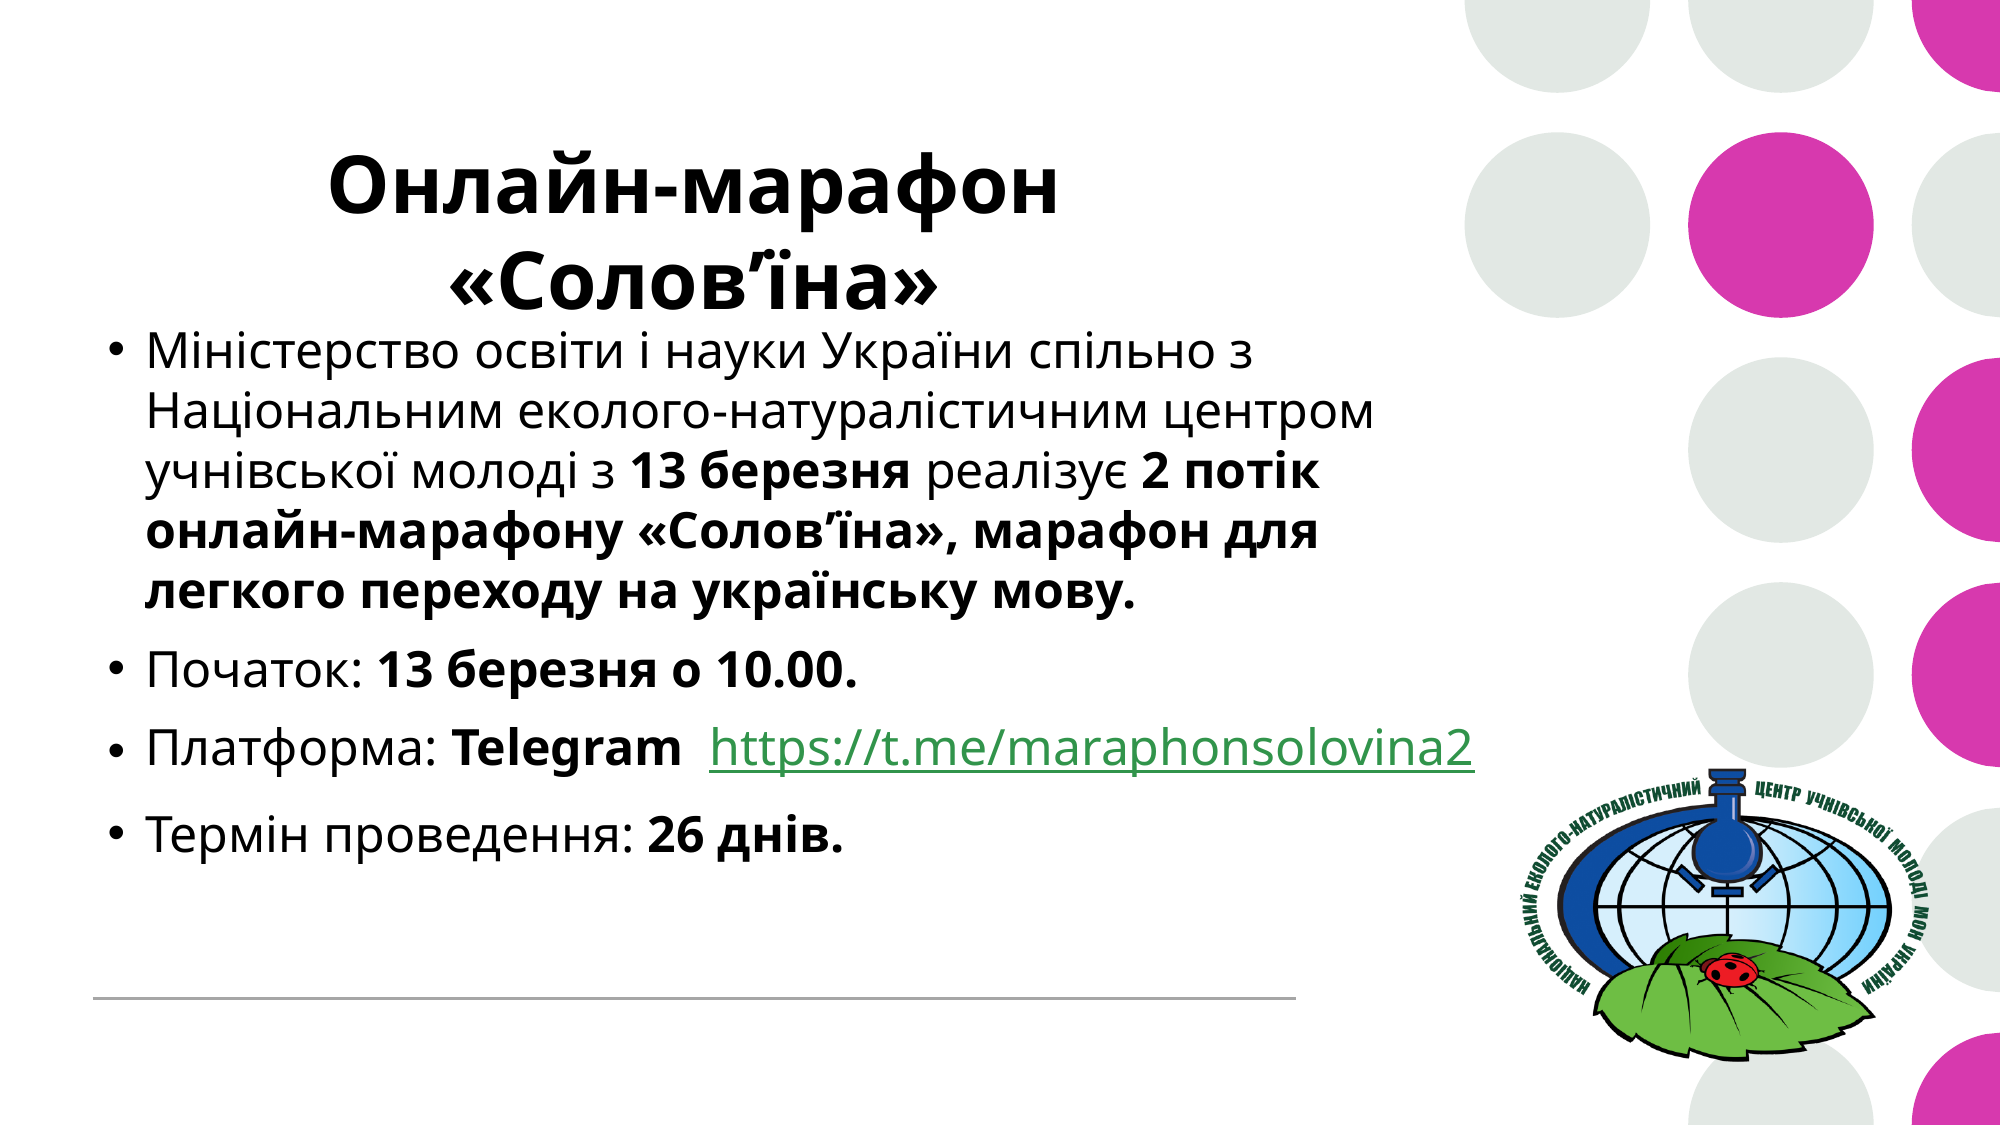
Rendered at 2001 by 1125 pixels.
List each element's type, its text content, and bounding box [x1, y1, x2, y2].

title Онлайн-марафон «Солов’їна» [92, 126, 1297, 310]
list Міністерство освіти і науки України спільно з Національним еколого-натуралістичним центром учнівської молоді з 13 березня реалізує 2 потік онлайн-марафону «Солов’їна», марафон для легкого переходу на українську мову. Початок: 13 березня о 10.00. Платформа: Telegram https://t.me/maraphonsolovina2 Термін проведення: 26 днів. [92, 310, 1518, 946]
picture [1499, 756, 1949, 1074]
